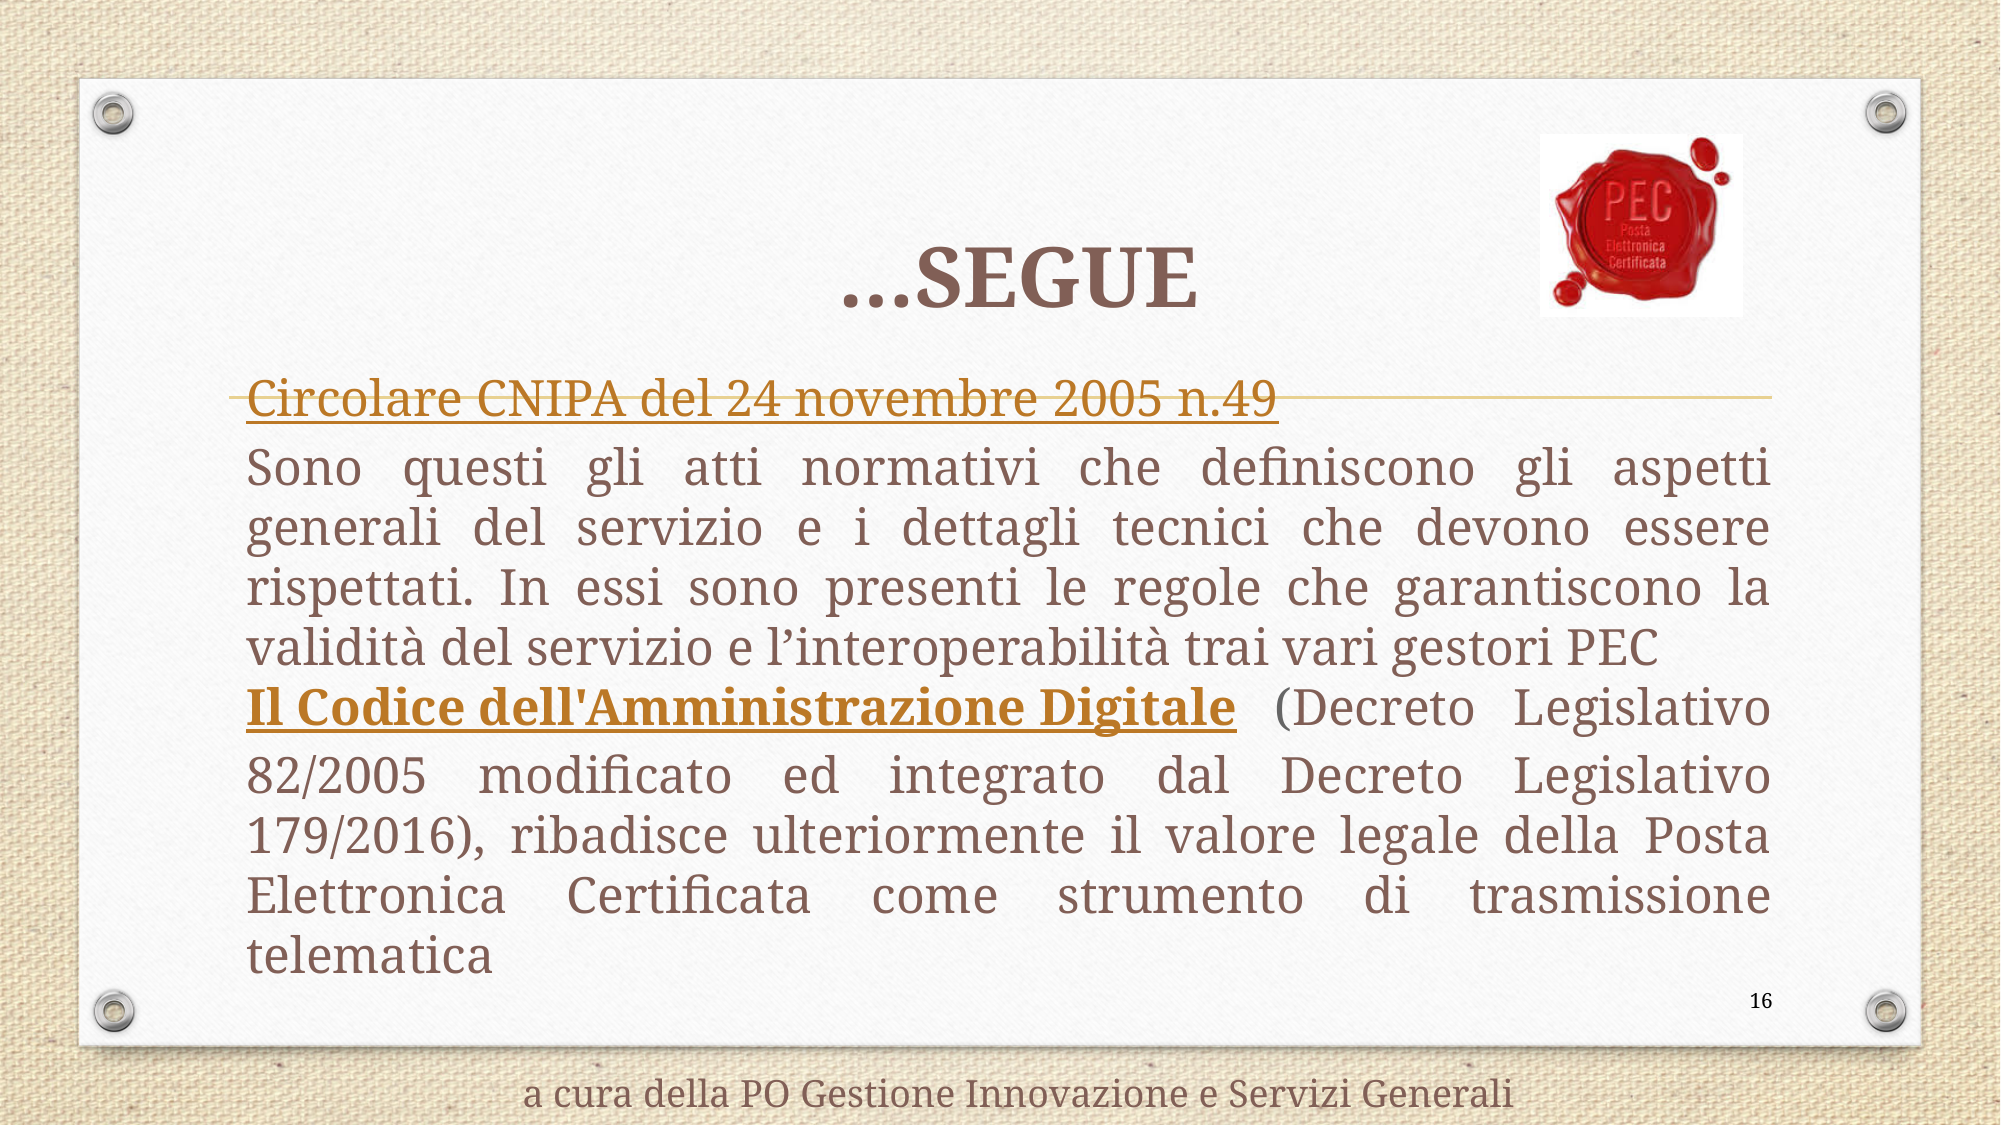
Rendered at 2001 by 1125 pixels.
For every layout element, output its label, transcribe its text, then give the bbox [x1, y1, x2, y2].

title …SEGUE [231, 167, 1807, 382]
slide_number 16 [1698, 979, 1788, 1025]
list Circolare CNIPA del 24 novembre 2005 n.49 Sono questi gli atti normativi che definiscono gli aspetti generali del servizio e i dettagli tecnici che devono essere rispettati. In essi sono presenti le regole che garantiscono la validità del servizio e l’interoperabilità trai vari gestori PEC Il Codice dell'Amministrazione Digitale (Decreto Legislativo 82/2005 modificato ed integrato dal Decreto Legislativo 179/2016), ribadisce ulteriormente il valore legale della Posta Elettronica Certificata come strumento di trasmissione telematica [231, 348, 1788, 1002]
picture [0, 0, 2001, 1125]
text_box a cura della PO Gestione Innovazione e Servizi Generali [100, 1062, 1937, 1123]
